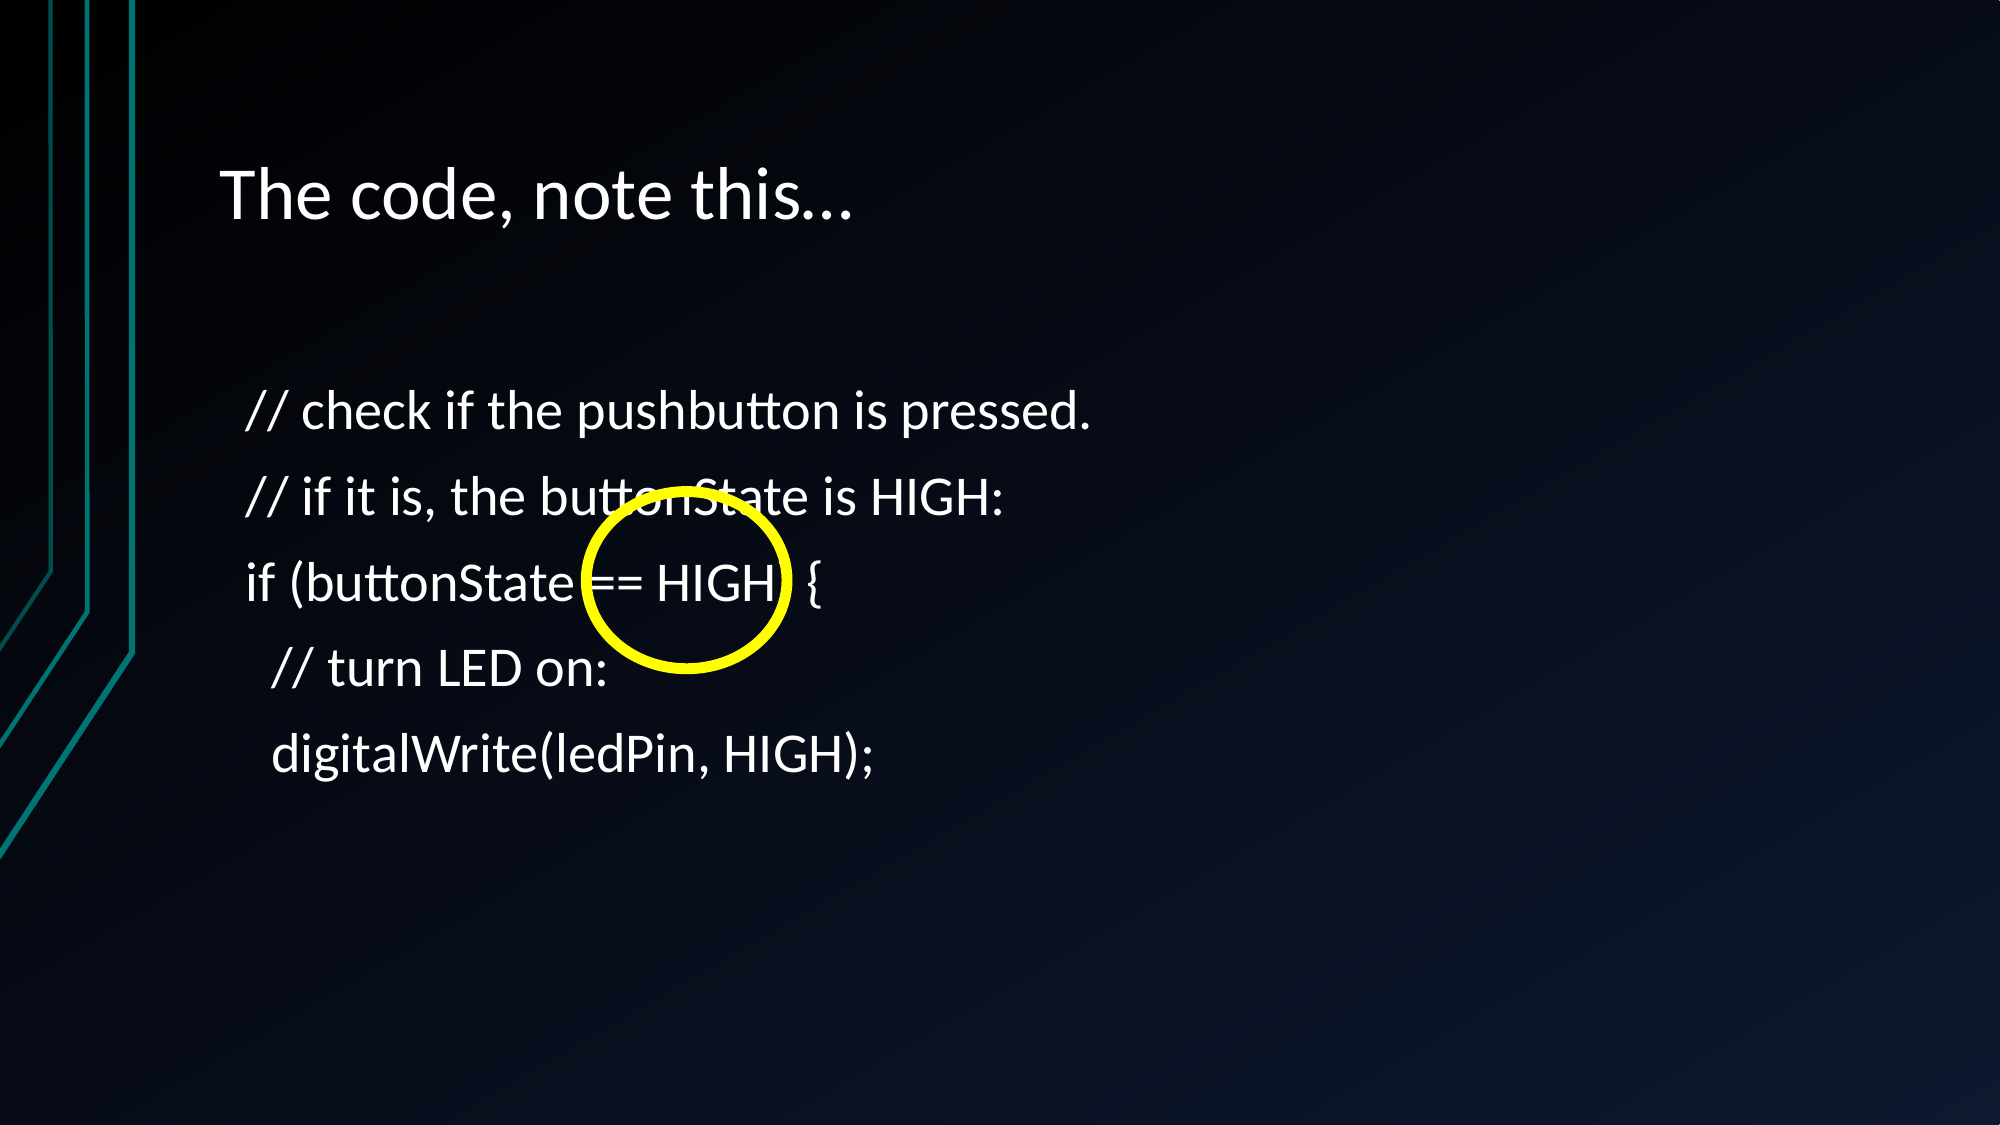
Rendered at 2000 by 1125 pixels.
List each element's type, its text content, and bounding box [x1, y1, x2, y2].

list // check if the pushbutton is pressed. // if it is, the buttonState is HIGH: if (buttonState == HIGH) { // turn LED on: digitalWrite(ledPin, HIGH); [199, 279, 1900, 799]
title The code, note this… [199, 45, 1900, 246]
text_box [584, 489, 790, 671]
